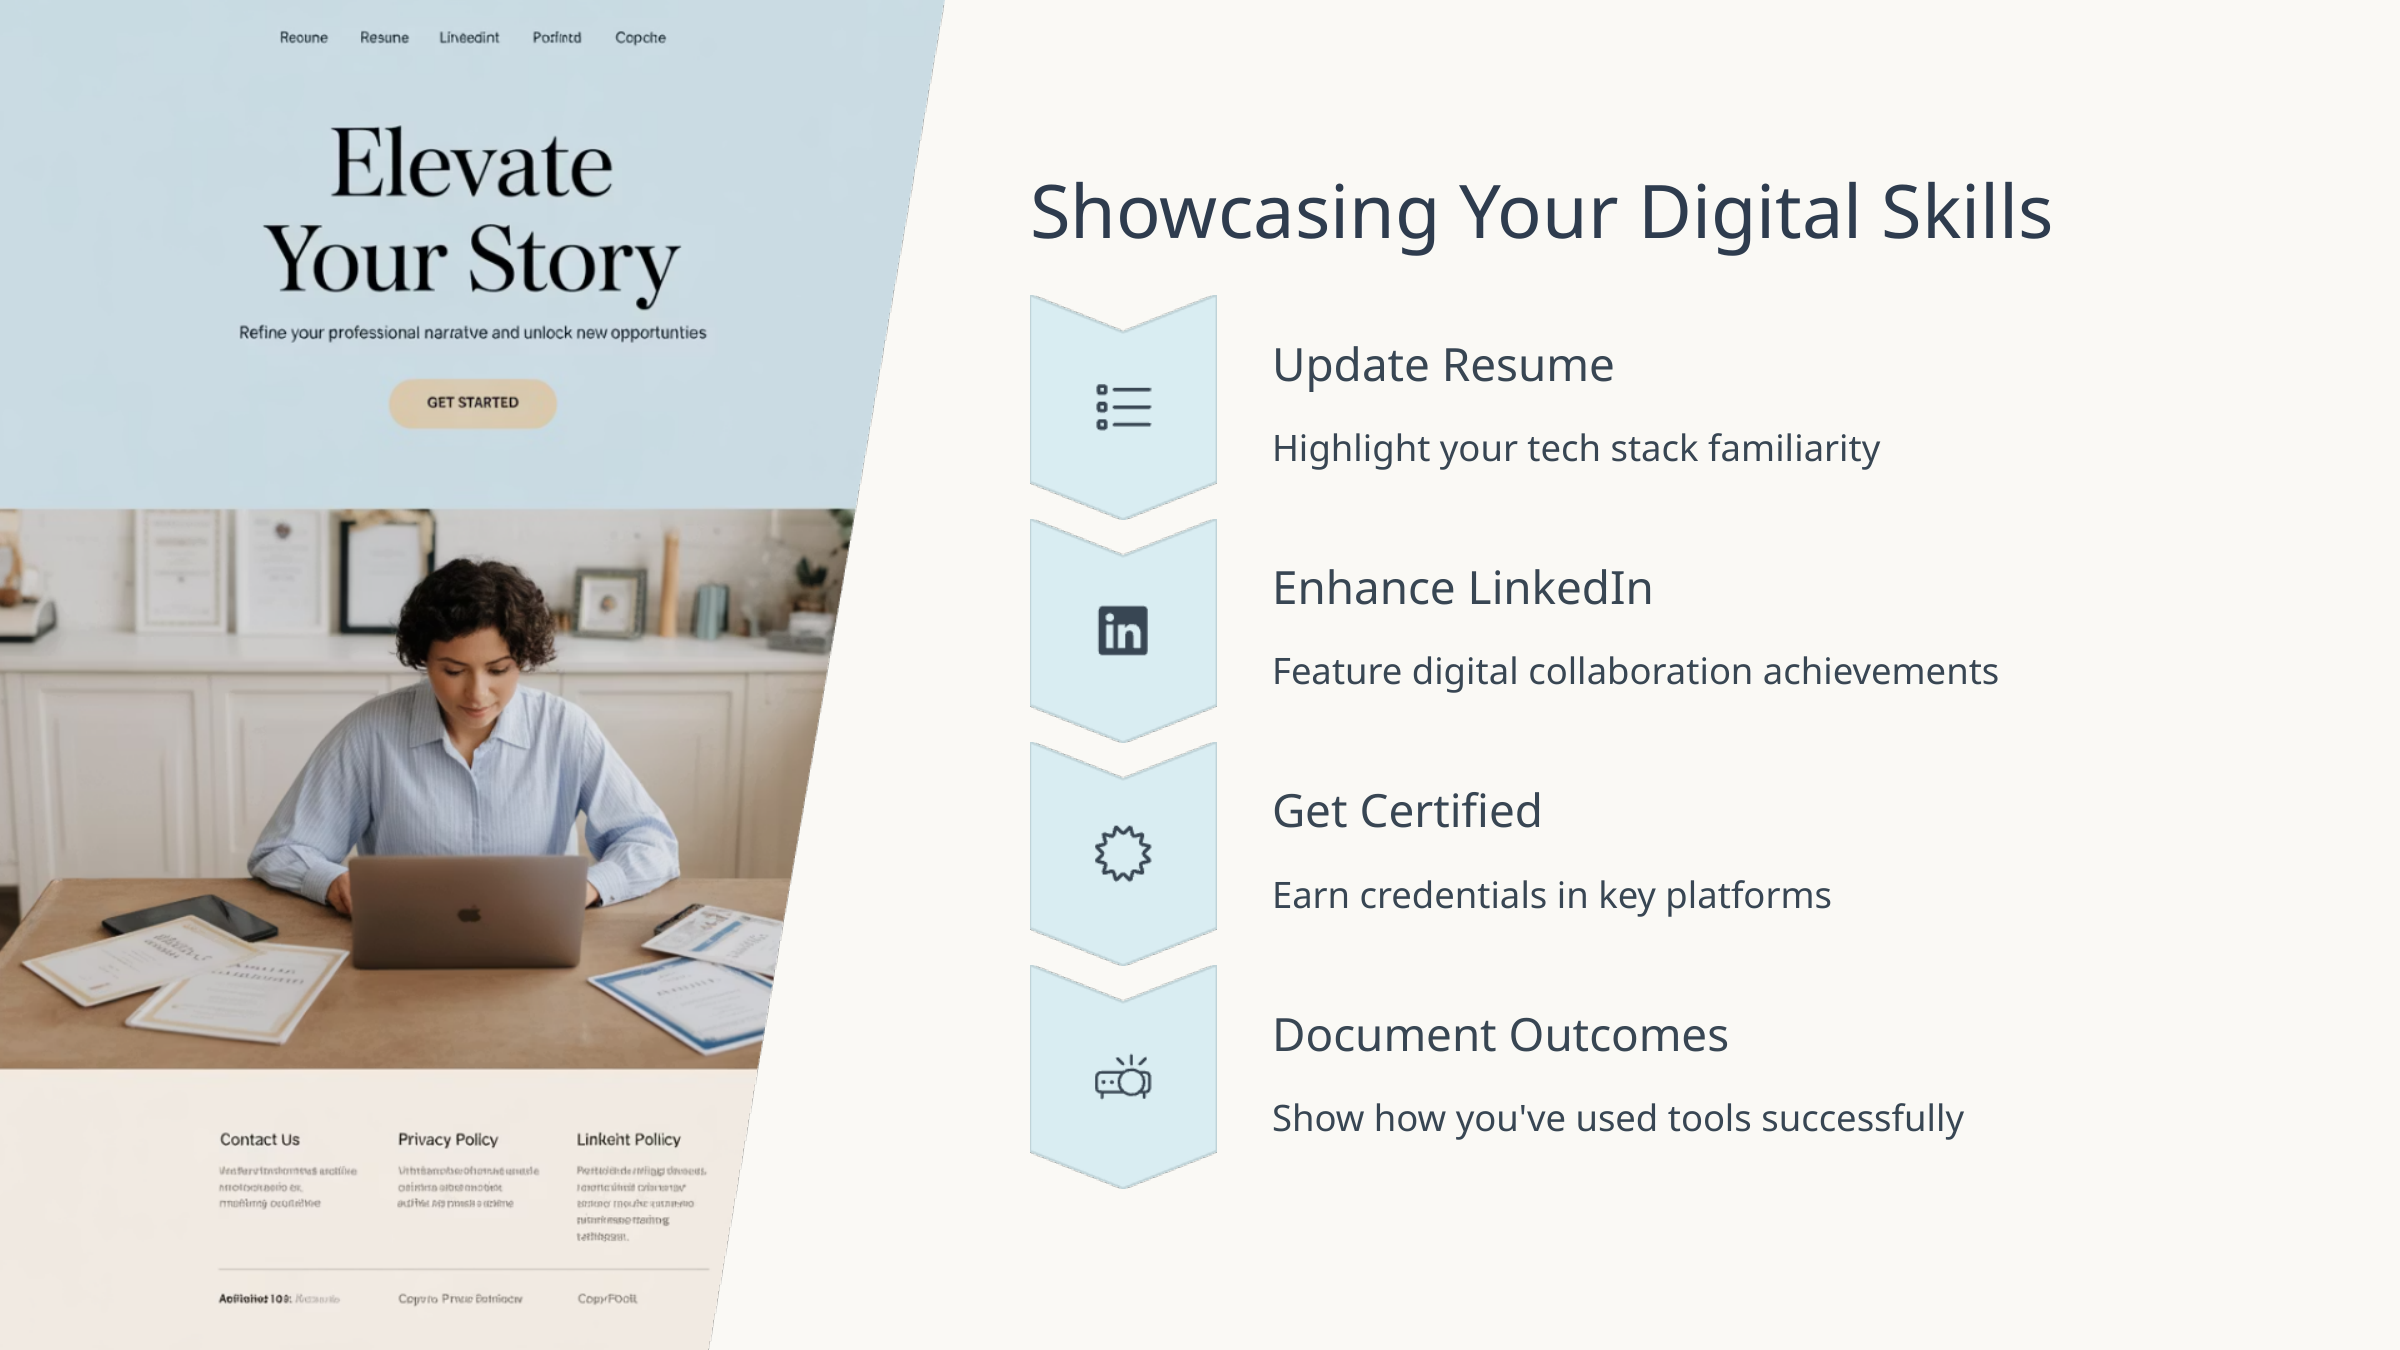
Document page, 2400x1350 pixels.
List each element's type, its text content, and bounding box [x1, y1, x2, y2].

text_box Show how you've used tools successfully [1272, 1083, 2270, 1140]
text_box Earn credentials in key platforms [1272, 860, 2270, 916]
text_box Enhance LinkedIn [1271, 556, 1738, 615]
text_box Update Resume [1271, 333, 1738, 392]
text_box Showcasing Your Digital Skills [1030, 161, 2036, 255]
text_box Get Certified [1271, 779, 1738, 838]
text_box Highlight your tech stack familiarity [1272, 413, 2270, 470]
text_box Feature digital collaboration achievements [1272, 636, 2270, 693]
picture [1030, 295, 1217, 1189]
picture [0, 0, 945, 1350]
text_box Document Outcomes [1271, 1002, 1738, 1061]
